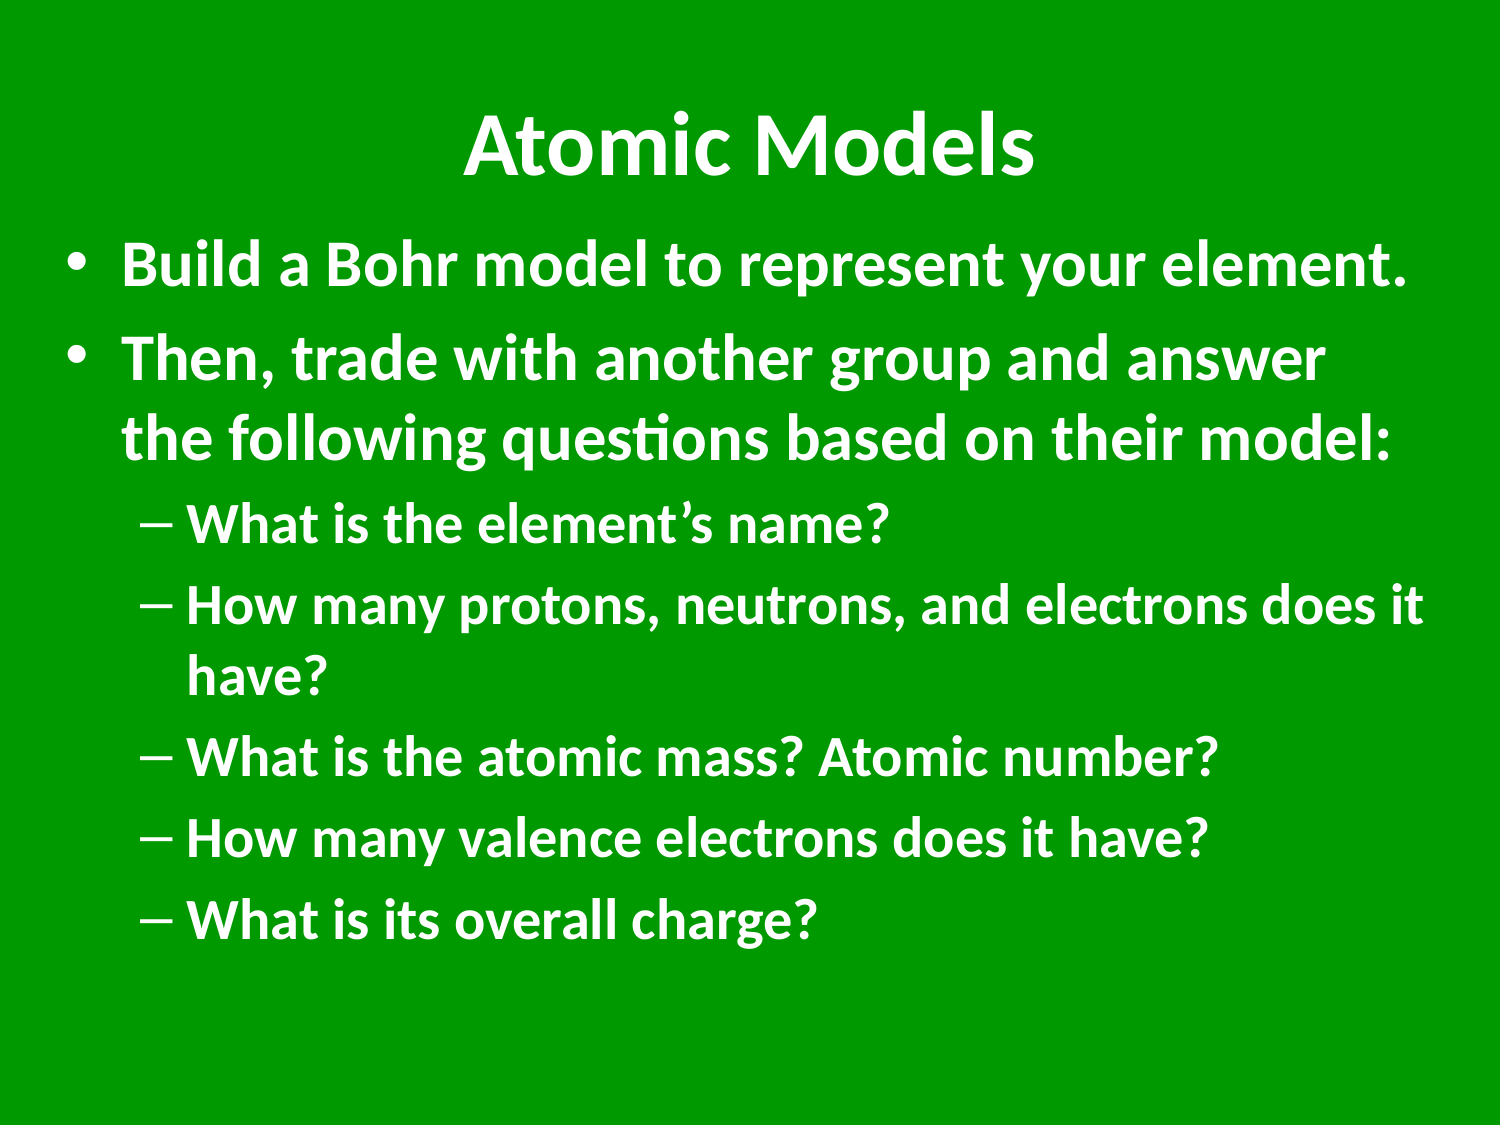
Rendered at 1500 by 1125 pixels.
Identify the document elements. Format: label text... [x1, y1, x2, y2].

list Build a Bohr model to represent your element. Then, trade with another group and answer the following questions based on their model: What is the element’s name? How many protons, neutrons, and electrons does it have? What is the atomic mass? Atomic number? How many valence electrons does it have? What is its overall charge? [50, 212, 1450, 1050]
title Atomic Models [75, 45, 1425, 212]
